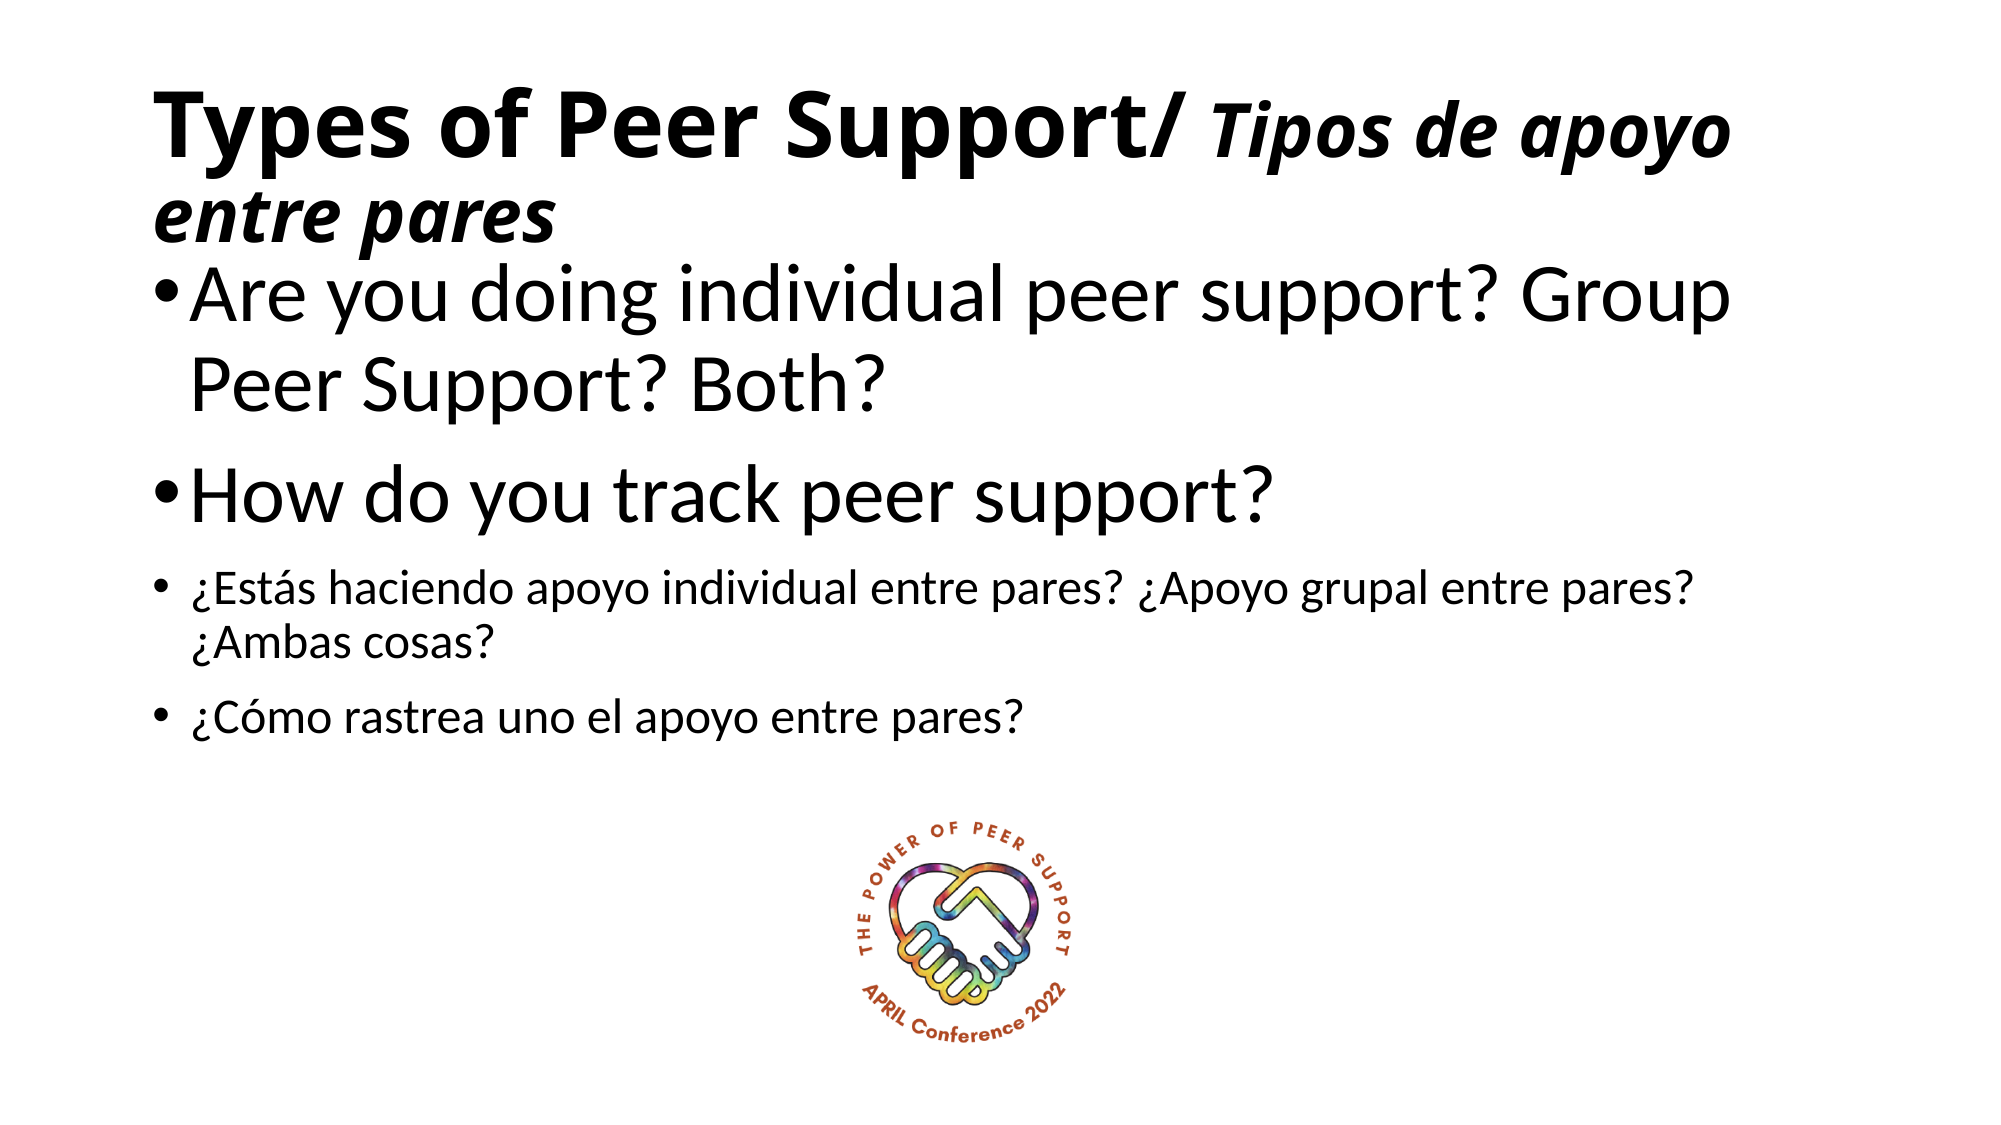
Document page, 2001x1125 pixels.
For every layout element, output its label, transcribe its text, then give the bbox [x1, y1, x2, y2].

title Types of Peer Support/ Tipos de apoyo entre pares [137, 59, 1863, 242]
list Are you doing individual peer support? Group Peer Support? Both? How do you track peer support? ¿Estás haciendo apoyo individual entre pares? ¿Apoyo grupal entre pares? ¿Ambas cosas? ¿Cómo rastrea uno el apoyo entre pares? [137, 242, 1863, 957]
picture [812, 805, 1115, 1108]
